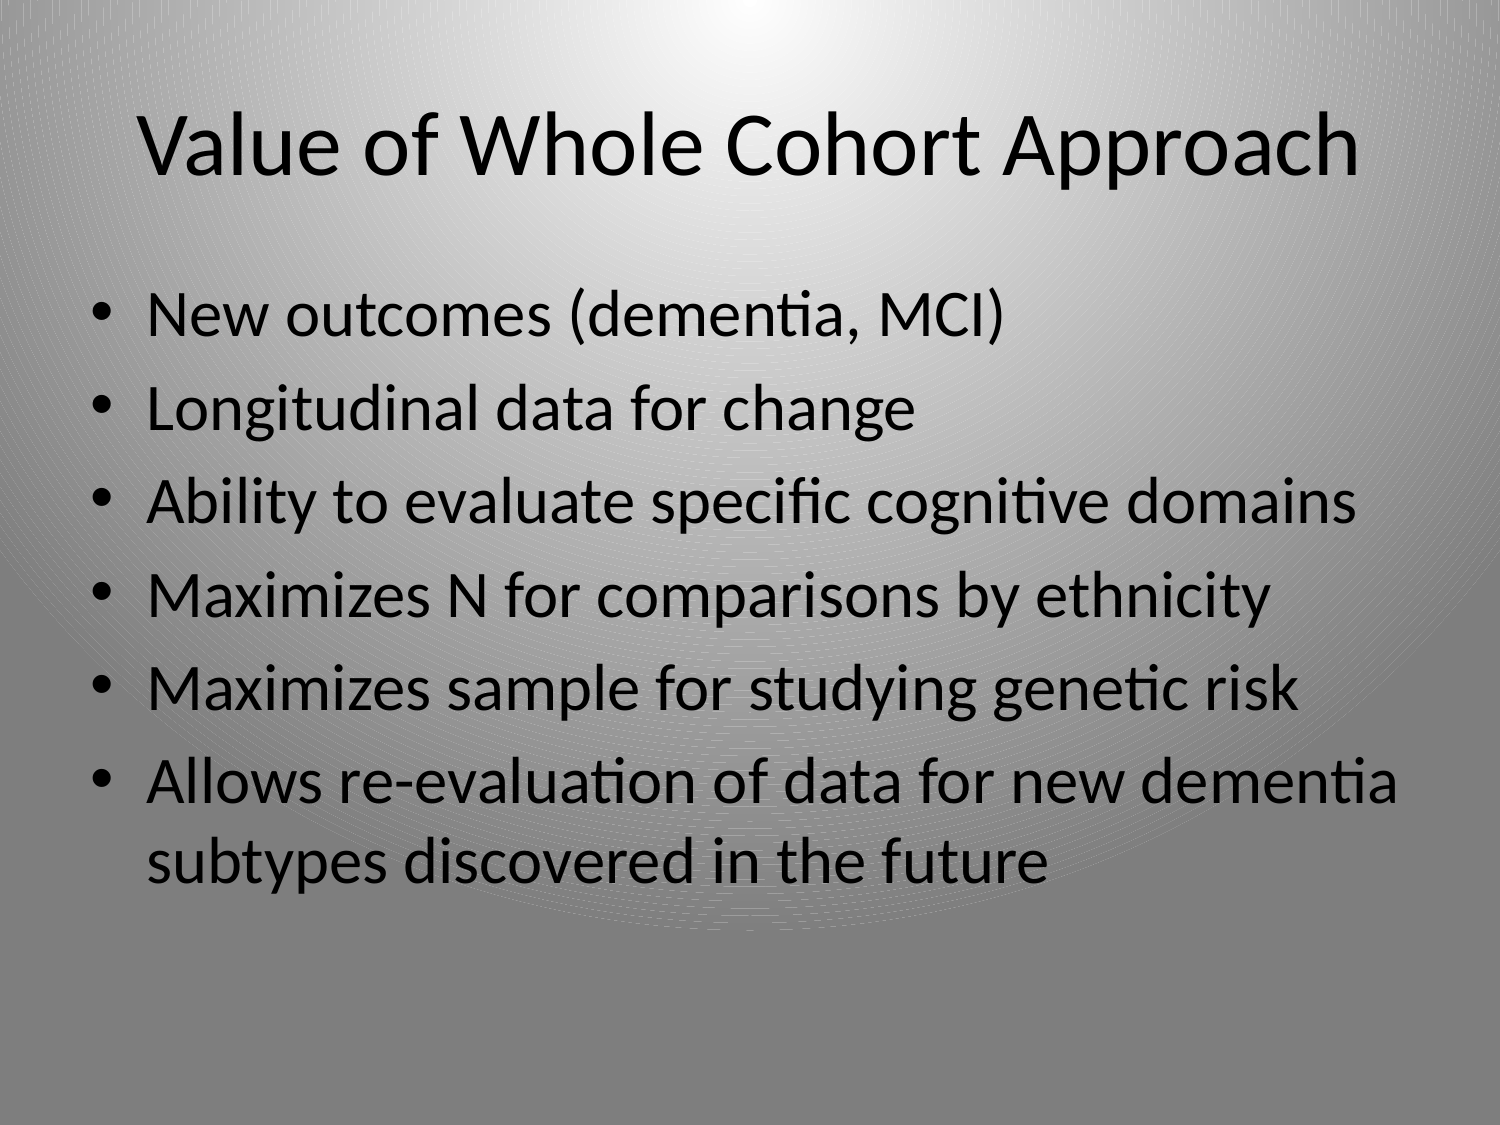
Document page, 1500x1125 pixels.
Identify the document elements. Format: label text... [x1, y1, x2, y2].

list New outcomes (dementia, MCI) Longitudinal data for change Ability to evaluate specific cognitive domains Maximizes N for comparisons by ethnicity Maximizes sample for studying genetic risk Allows re-evaluation of data for new dementia subtypes discovered in the future [75, 262, 1425, 1063]
title Value of Whole Cohort Approach [75, 45, 1425, 233]
